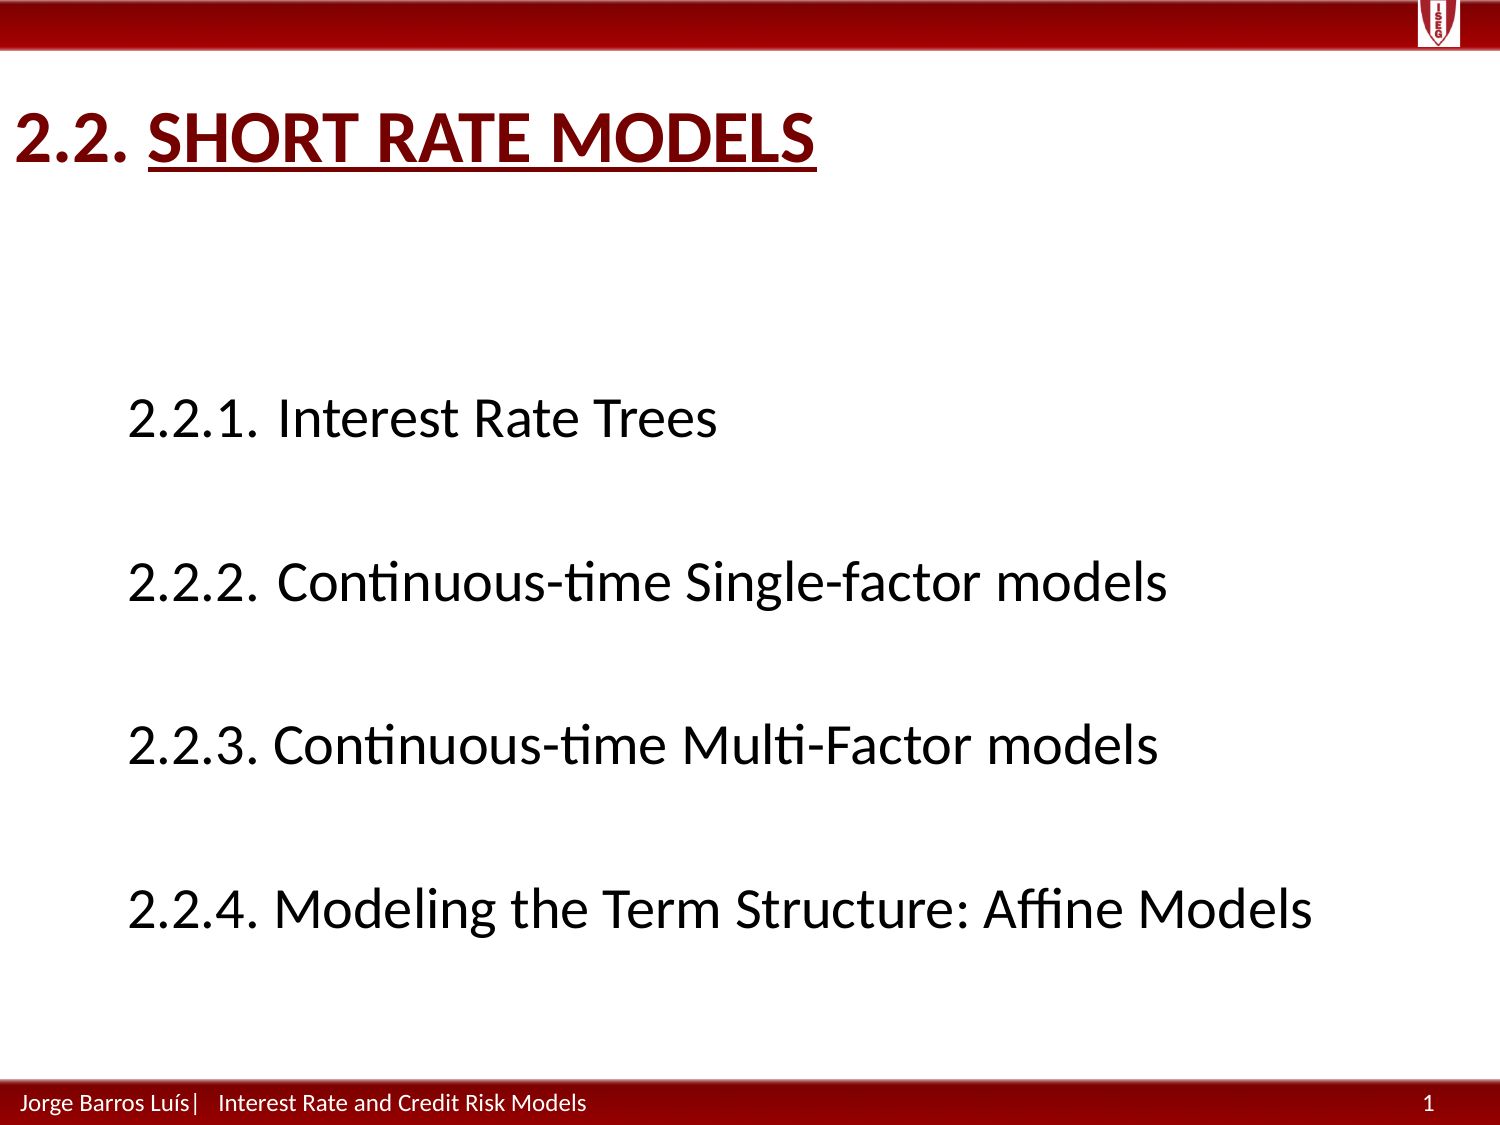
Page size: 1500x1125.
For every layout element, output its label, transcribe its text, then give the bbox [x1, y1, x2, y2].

text_box 2.2. Short Rate Models [0, 46, 1396, 185]
text_box 2.2.1. Interest Rate Trees 2.2.2. Continuous-time Single-factor models 2.2.3. Continuous-time Multi-Factor models 2.2.4. Modeling the Term Structure: Affine Models [112, 290, 1375, 972]
picture [1417, 0, 1461, 47]
